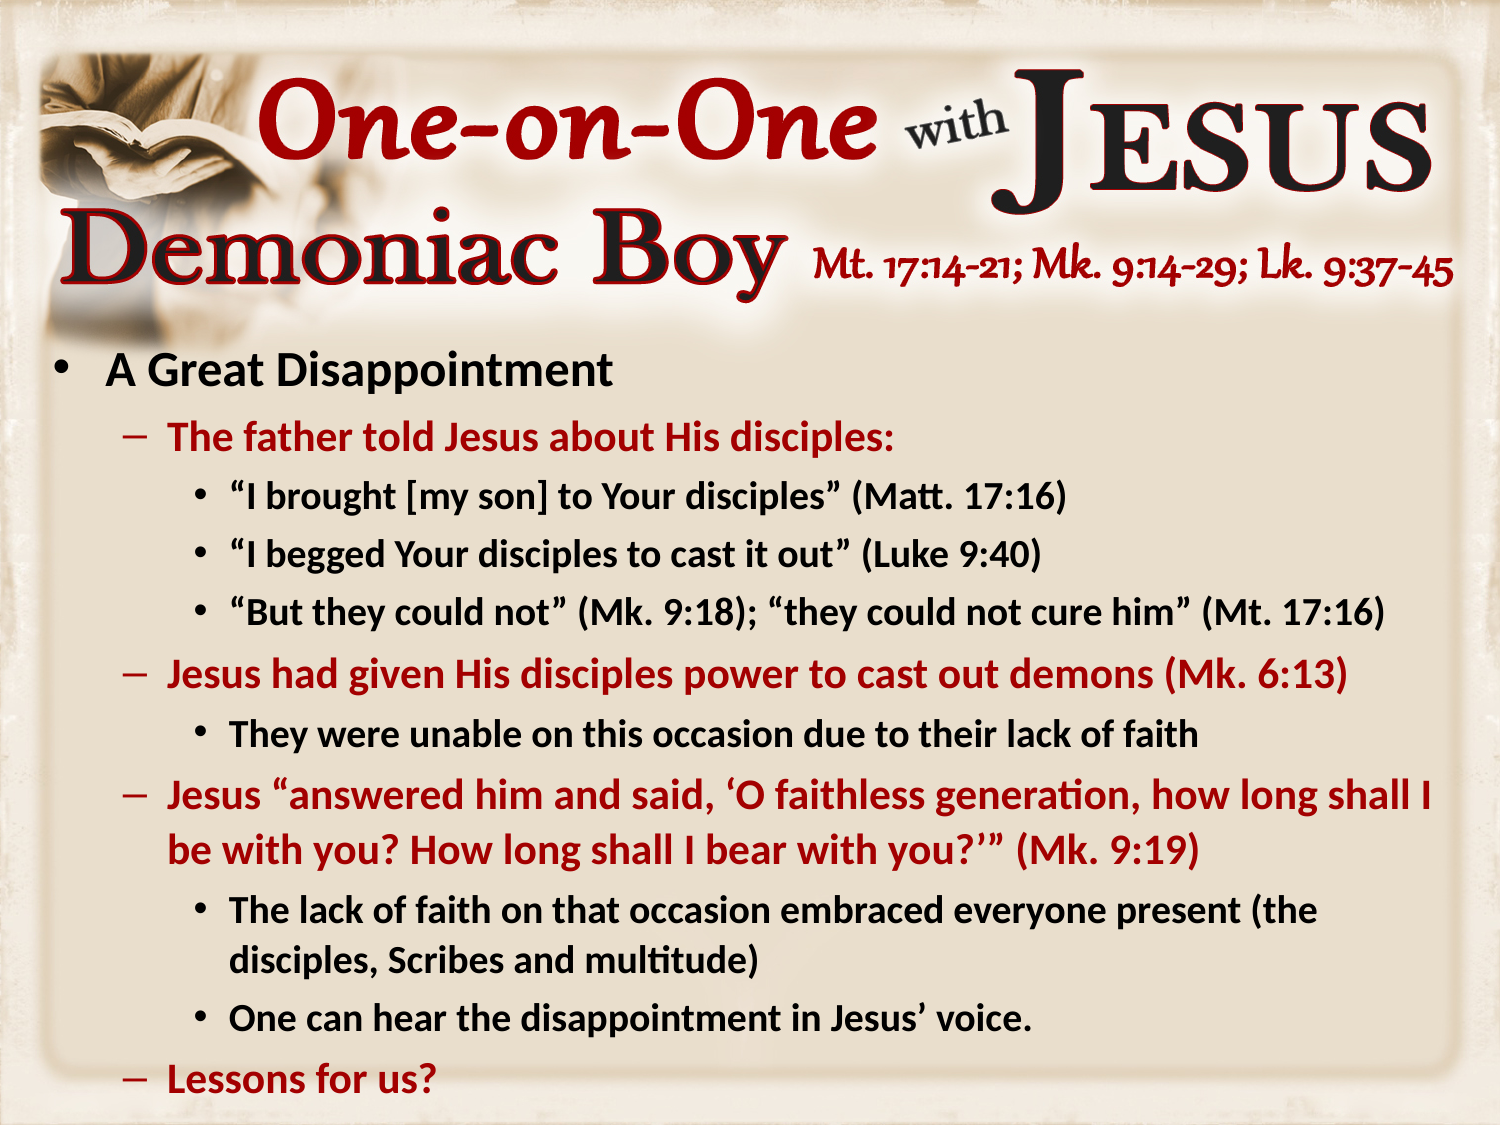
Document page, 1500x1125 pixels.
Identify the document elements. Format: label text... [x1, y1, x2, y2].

picture [0, 0, 1500, 1125]
list A Great Disappointment The father told Jesus about His disciples: “I brought [my son] to Your disciples” (Matt. 17:16) “I begged Your disciples to cast it out” (Luke 9:40) “But they could not” (Mk. 9:18); “they could not cure him” (Mt. 17:16) Jesus had given His disciples power to cast out demons (Mk. 6:13) They were unable on this occasion due to their lack of faith Jesus “answered him and said, ‘O faithless generation, how long shall I be with you? How long shall I bear with you?’” (Mk. 9:19) The lack of faith on that occasion embraced everyone present (the disciples, Scribes and multitude) One can hear the disappointment in Jesus’ voice. Lessons for us? [37, 324, 1475, 1125]
